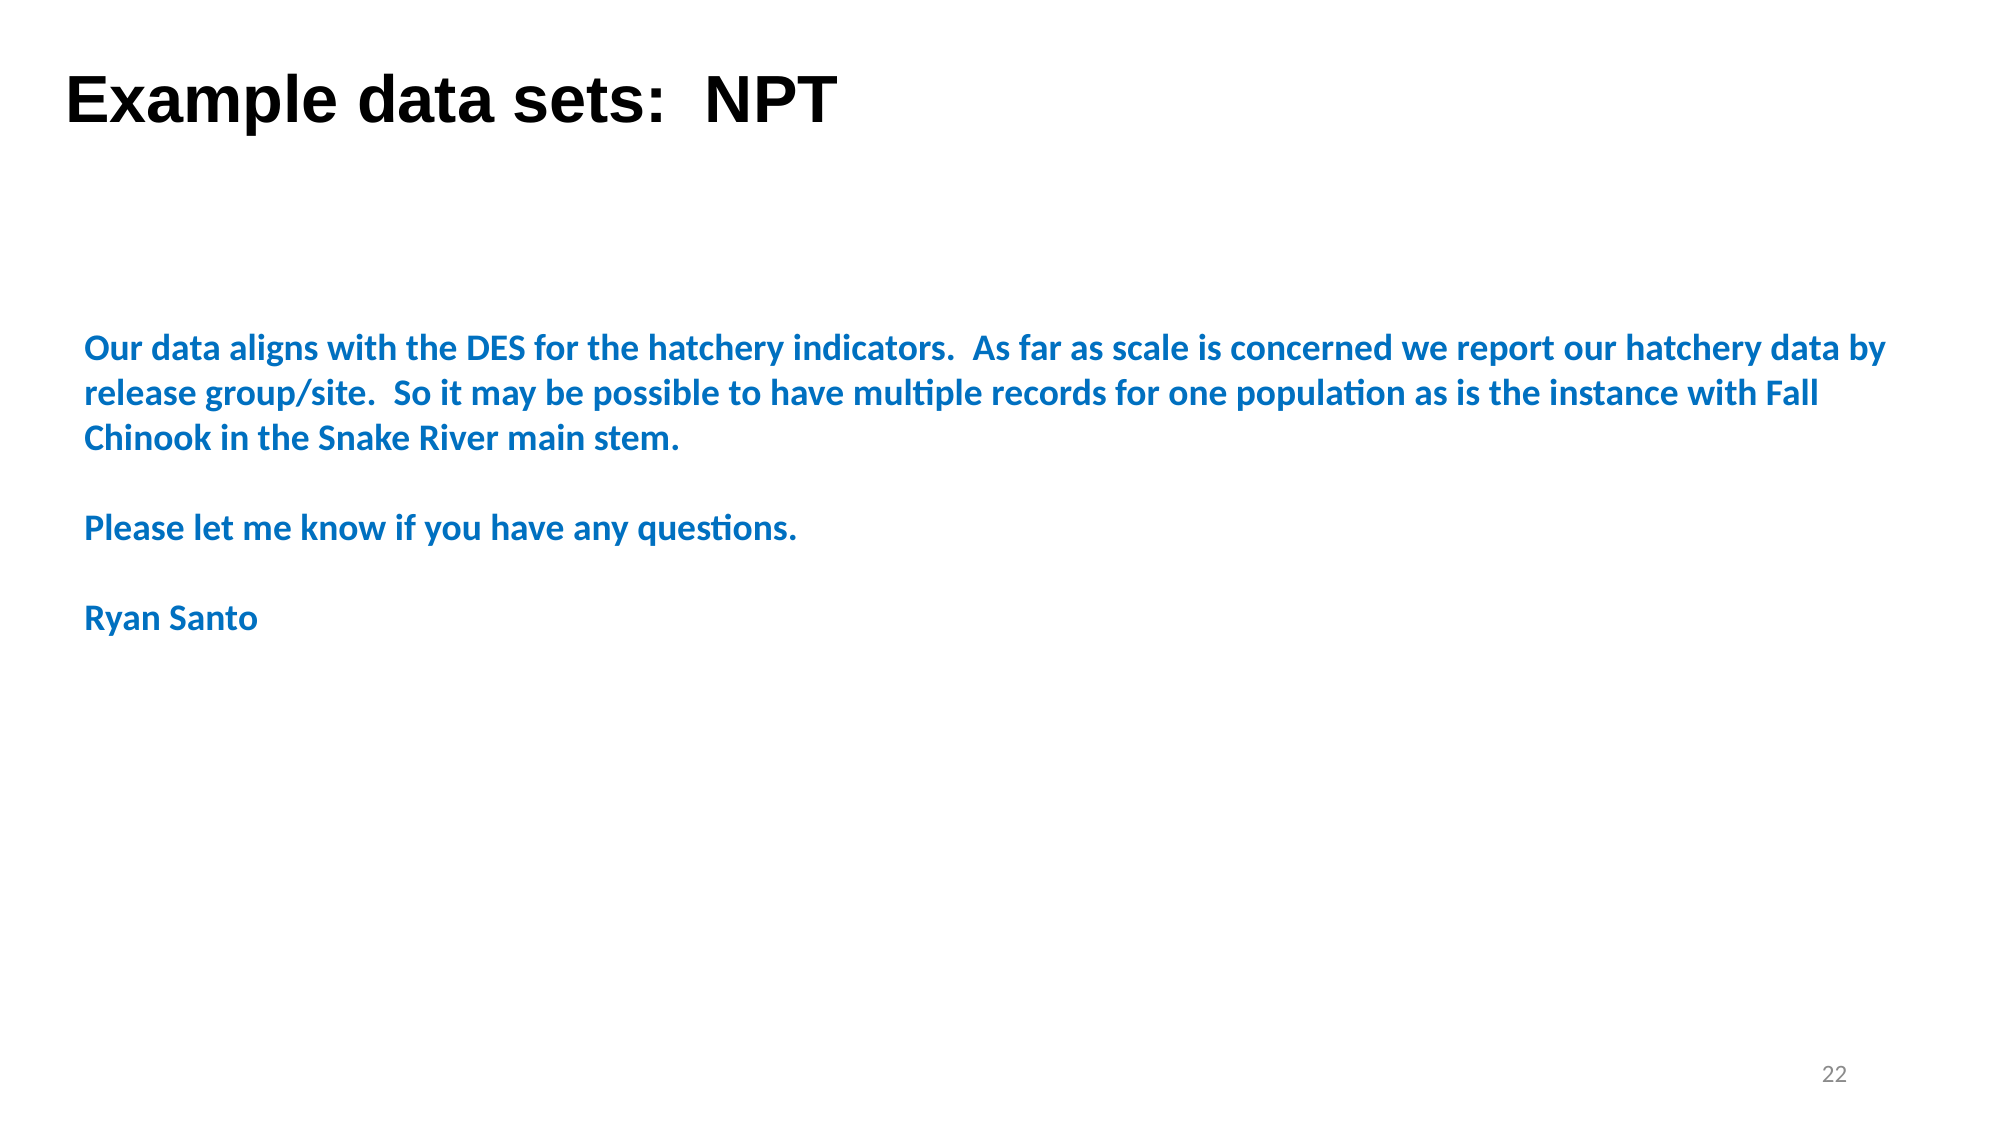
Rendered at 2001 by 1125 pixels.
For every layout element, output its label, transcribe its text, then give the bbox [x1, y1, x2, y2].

text_box Our data aligns with the DES for the hatchery indicators. As far as scale is concerned we report our hatchery data by release group/site. So it may be possible to have multiple records for one population as is the instance with Fall Chinook in the Snake River main stem. Please let me know if you have any questions. Ryan Santo [69, 315, 1932, 695]
slide_number 22 [1412, 1042, 1863, 1103]
text_box Example data sets: NPT [50, 48, 1921, 144]
